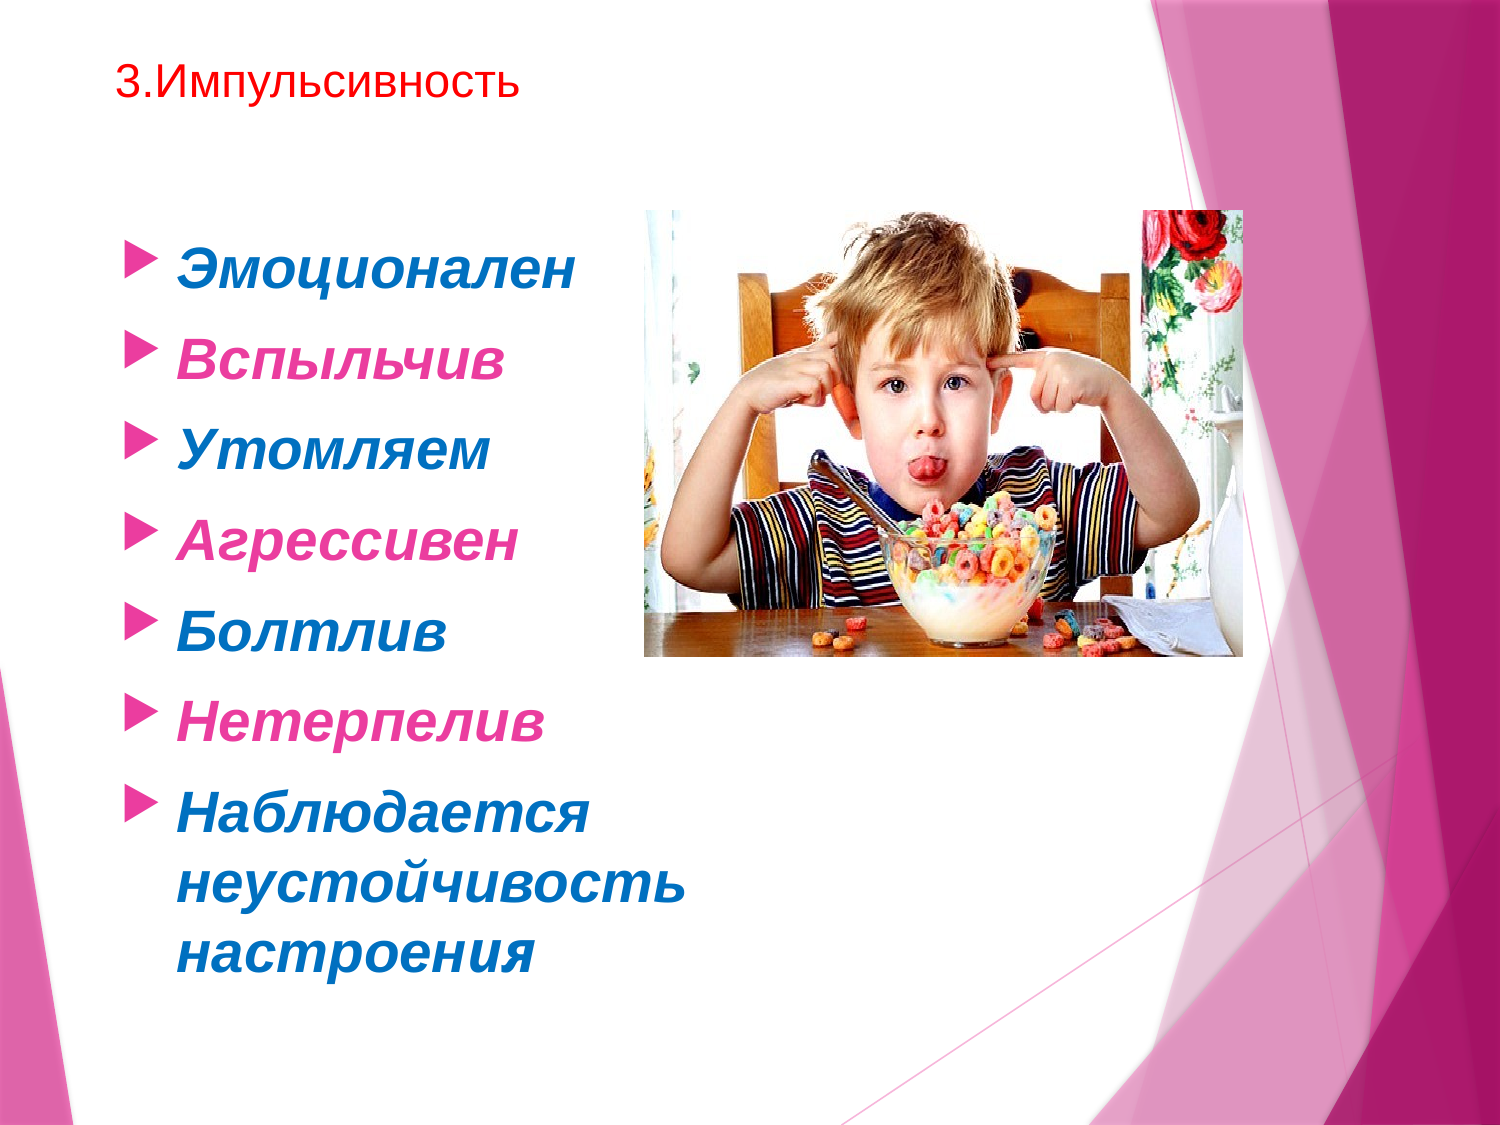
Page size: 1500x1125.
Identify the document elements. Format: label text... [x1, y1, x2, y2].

picture [643, 210, 1243, 657]
title 3.Импульсивность [99, 42, 1142, 173]
list Эмоционален Вспыльчив Утомляем Агрессивен Болтлив Нетерпелив Наблюдается неустойчивость настроения [105, 222, 779, 1047]
